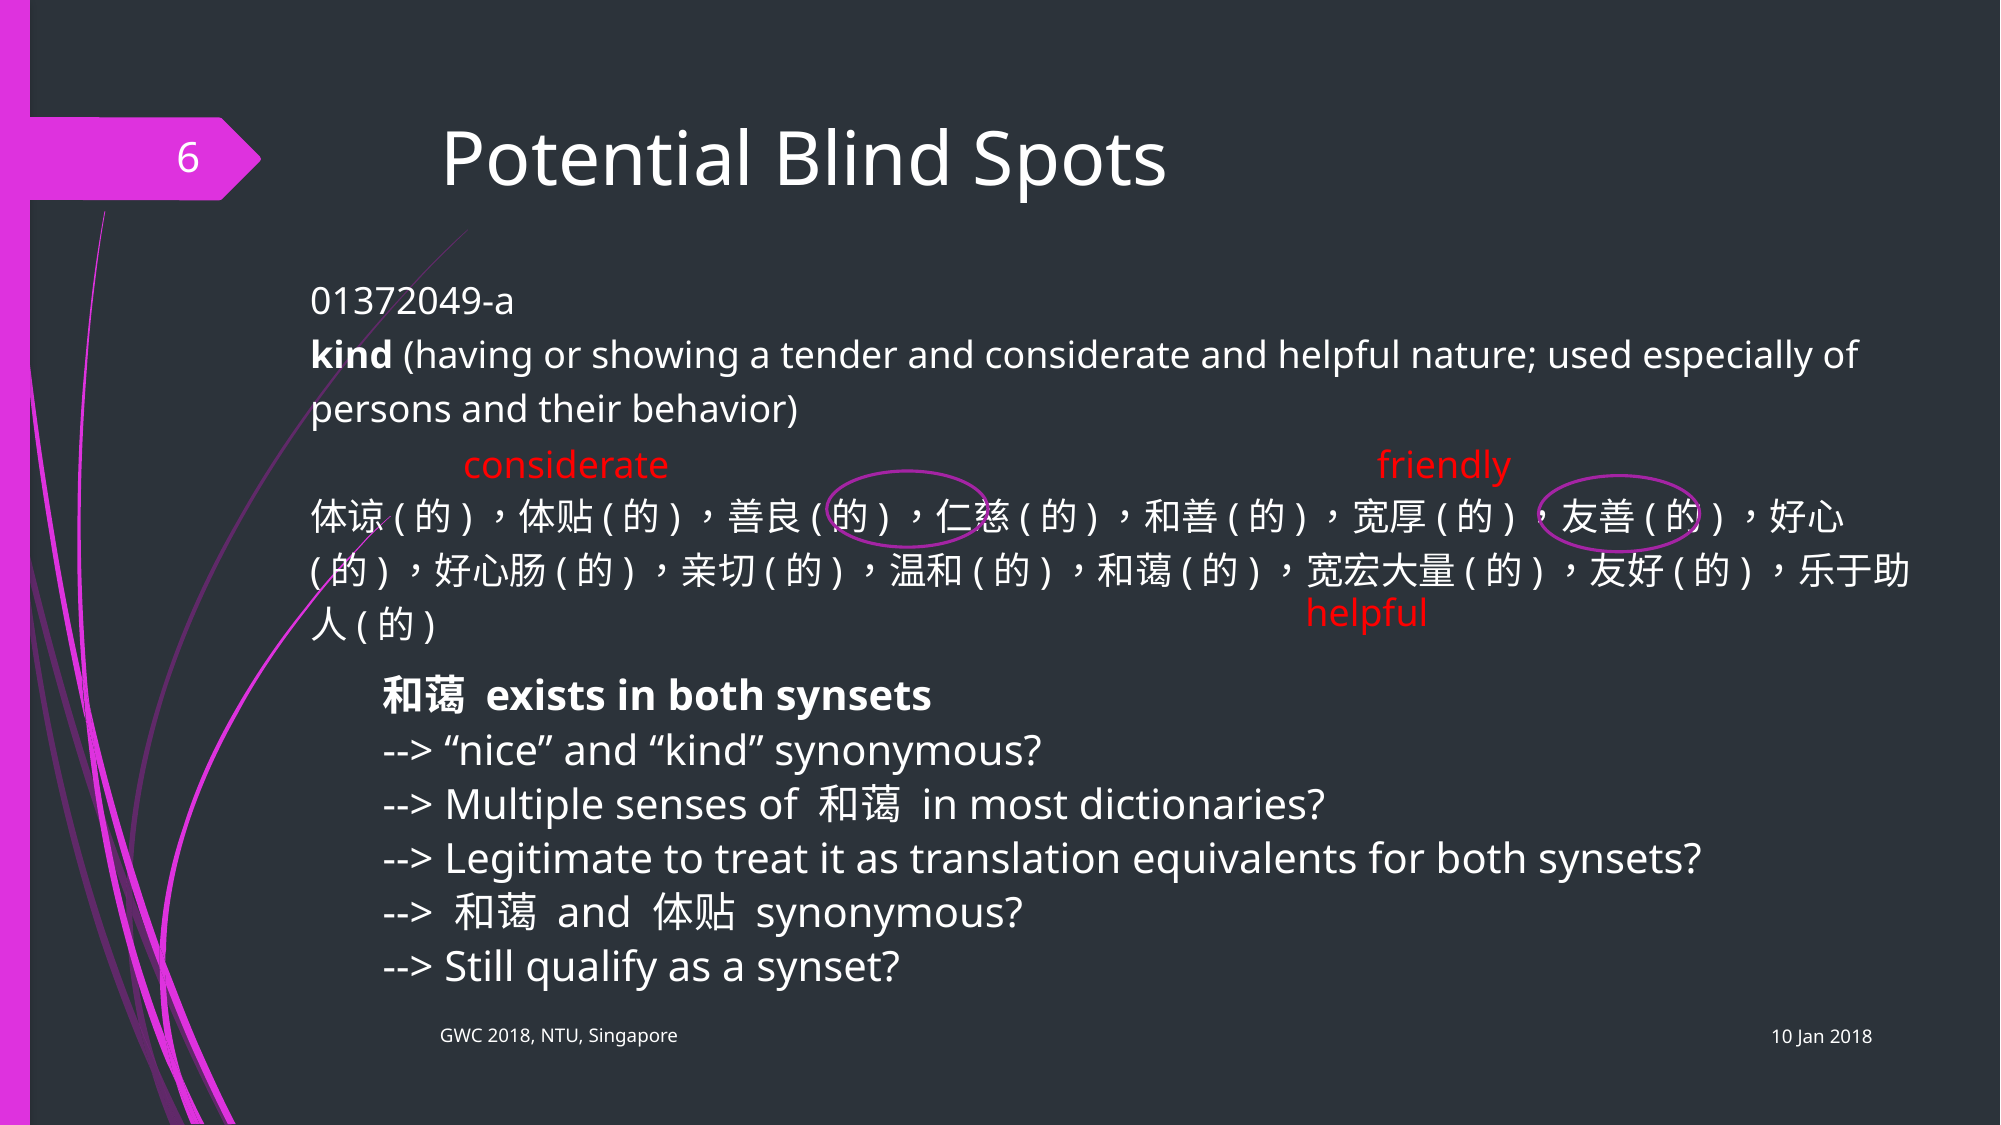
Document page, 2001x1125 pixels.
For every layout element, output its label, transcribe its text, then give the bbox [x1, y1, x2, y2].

text_box 01372049-a kind (having or showing a tender and considerate and helpful nature; used especially of persons and their behavior) 体谅(的)，体贴(的)，善良(的)，仁慈(的)，和善(的)，宽厚(的)，友善(的)，好心(的)，好心肠(的)，亲切(的)，温和(的)，和蔼(的)，宽宏大量(的)，友好(的)，乐于助人(的) [295, 260, 1933, 654]
text_box [825, 469, 990, 549]
footer GWC 2018, NTU, Singapore [424, 1006, 1675, 1067]
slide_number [1699, 1005, 1888, 1067]
text_box 和蔼 exists in both synsets --> “nice” and “kind” synonymous? --> Multiple senses of 和蔼 in most dictionaries? --> Legitimate to treat it as translation equivalents for both synsets? --> 和蔼 and 体贴 synonymous? --> Still qualify as a synset? [367, 661, 1861, 998]
text_box friendly [1362, 433, 1527, 494]
text_box helpful [1290, 581, 1444, 642]
text_box [1537, 474, 1702, 554]
text_box considerate [448, 433, 685, 494]
title Potential Blind Spots [425, 102, 1888, 260]
slide_number 6 [87, 129, 216, 190]
